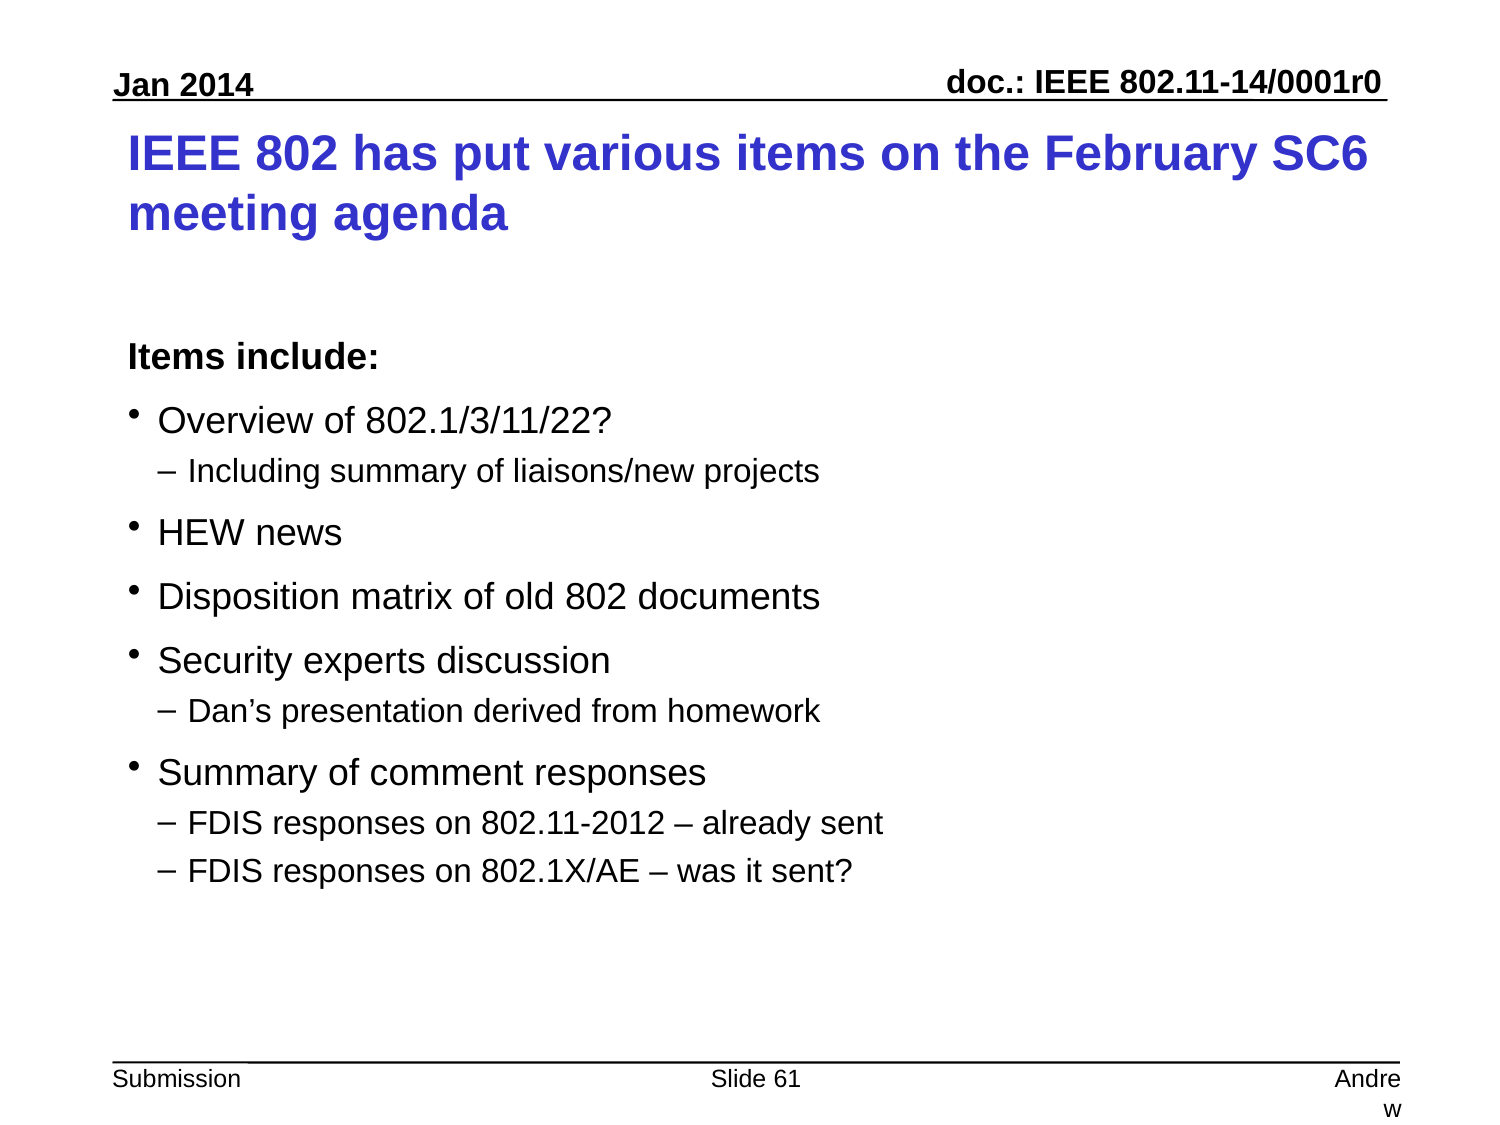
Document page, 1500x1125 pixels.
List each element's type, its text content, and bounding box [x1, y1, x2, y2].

list Items include: Overview of 802.1/3/11/22? Including summary of liaisons/new projects HEW news Disposition matrix of old 802 documents Security experts discussion Dan’s presentation derived from homework Summary of comment responses FDIS responses on 802.11-2012 – already sent FDIS responses on 802.1X/AE – was it sent? [112, 324, 1388, 1000]
footer Andrew Myles, Cisco [1320, 1061, 1402, 1093]
slide_number Slide 61 [709, 1061, 803, 1093]
title IEEE 802 has put various items on the February SC6 meeting agenda [112, 112, 1388, 288]
